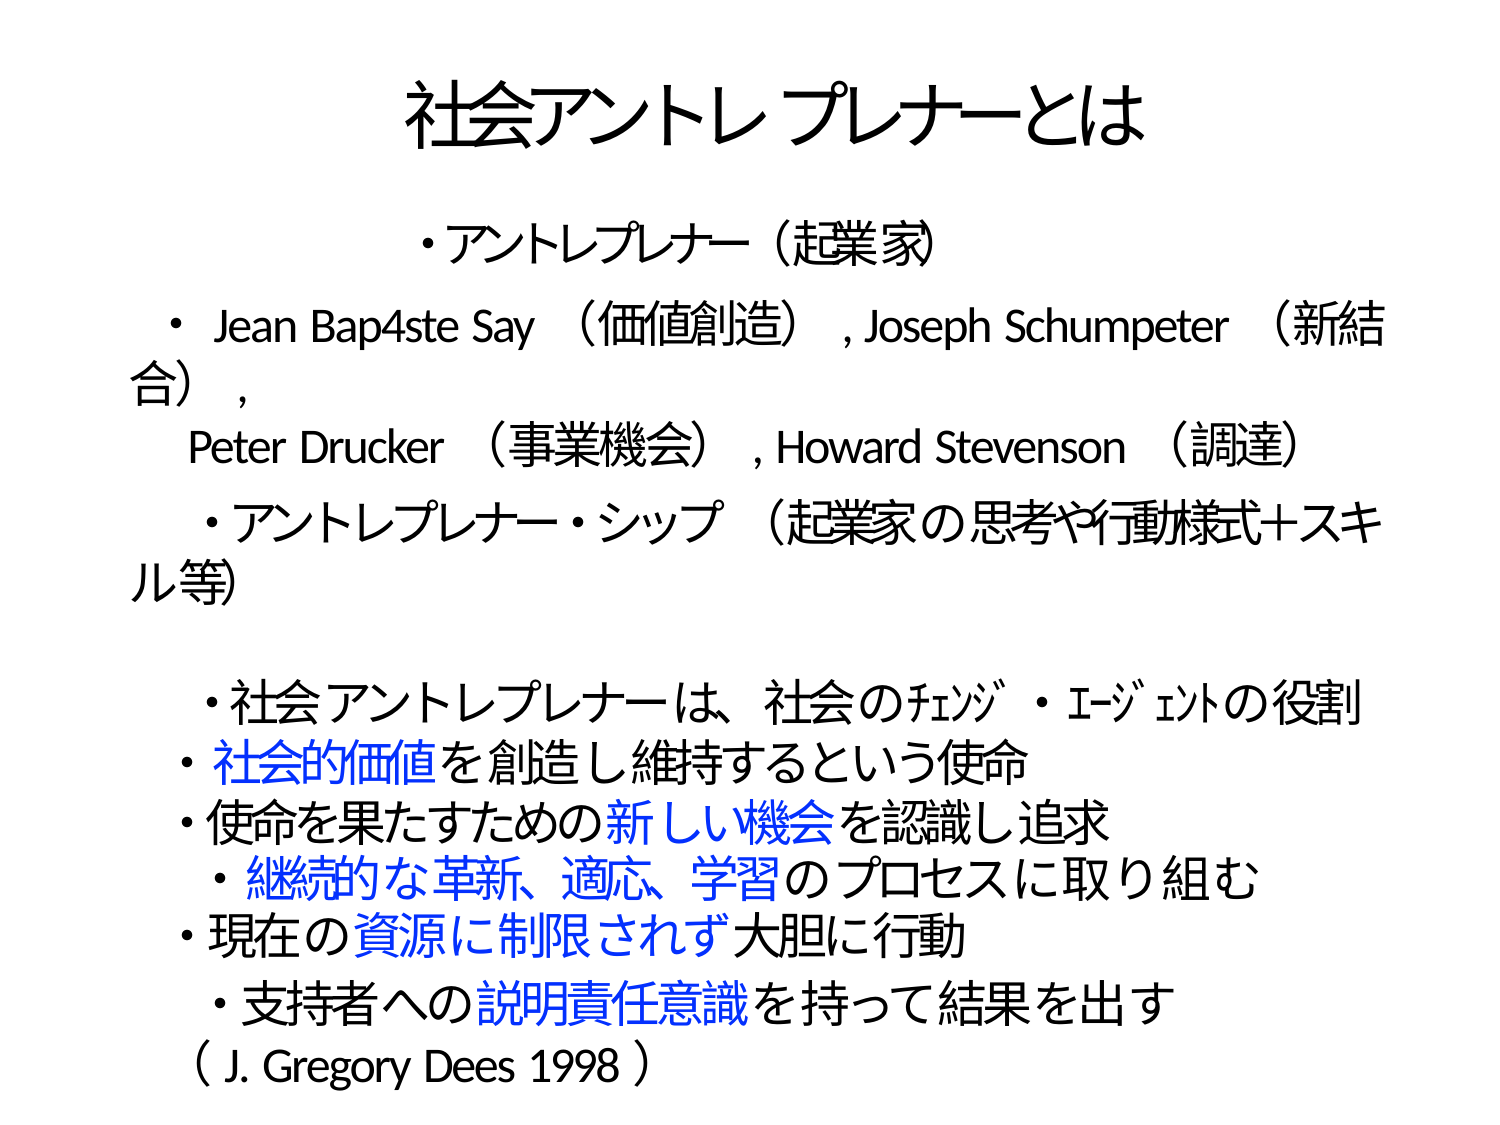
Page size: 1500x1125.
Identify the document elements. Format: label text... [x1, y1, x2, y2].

text_box 社会アントレプレナーとは ・アントレプレナー（起業家） ・Jean Bap4ste Say（価値創造）, Joseph Schumpeter（新結合）, Peter Drucker（事業機会）, Howard Stevenson（調達） ・アントレプレナー・シップ （起業家の思考や行動様式＋スキル等） ・社会アントレプレナーは、社会のﾁｪﾝｼﾞ・ｴｰｼﾞｪﾝﾄの役割 ・社会的価値を創造し維持するという使命 ・使命を果たすための新しい機会を認識し追求 ・継続的な革新、適応、学習のプロセスに取り組む ・現在の資源に制限されず大胆に行動 ・支持者への説明責任意識を持って結果を出す （J. Gregory Dees 1998） 2 [128, 68, 1412, 1125]
